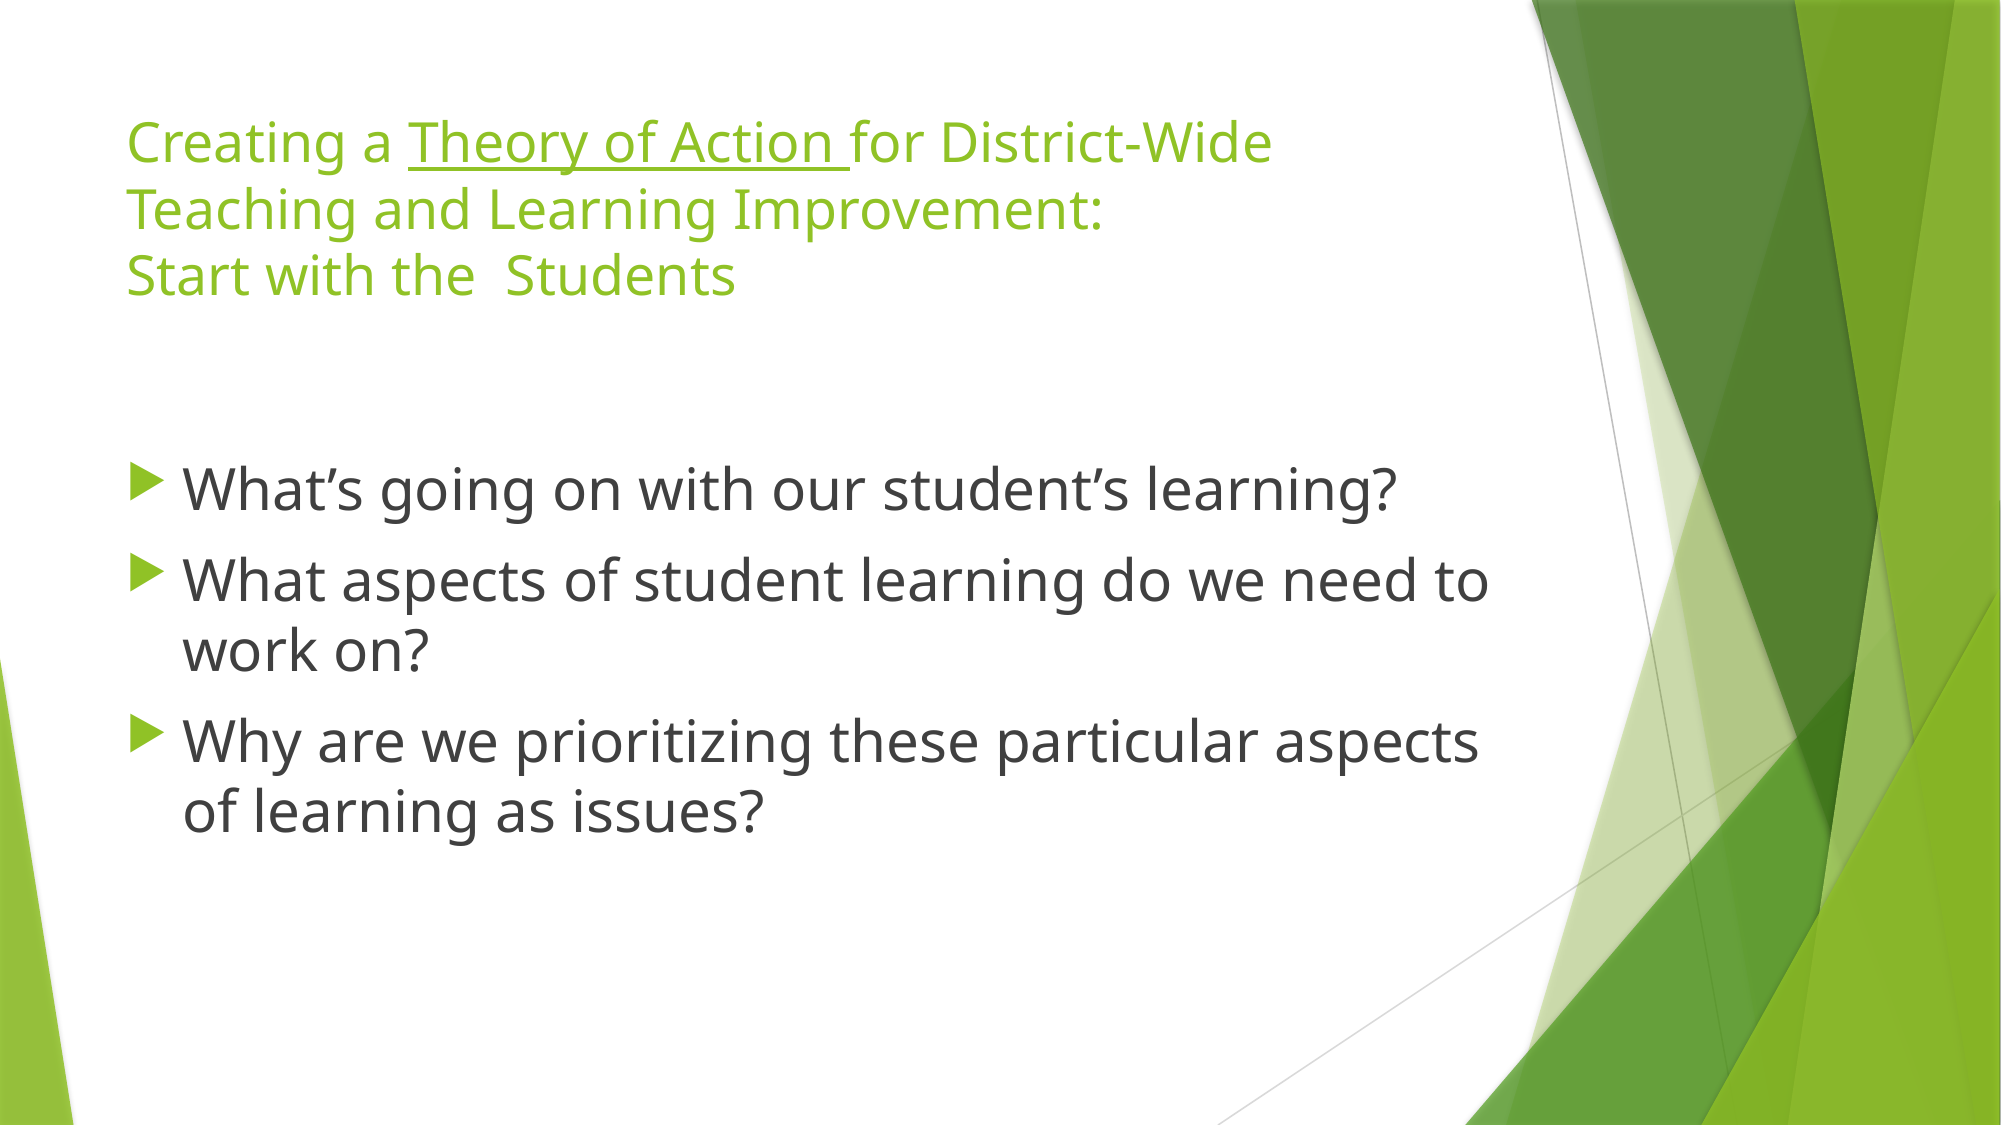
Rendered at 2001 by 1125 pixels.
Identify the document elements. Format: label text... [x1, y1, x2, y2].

title Creating a Theory of Action for District-Wide Teaching and Learning Improvement: Start with the Students [111, 99, 1522, 317]
list What’s going on with our student’s learning? What aspects of student learning do we need to work on? Why are we prioritizing these particular aspects of learning as issues? [111, 354, 1522, 992]
